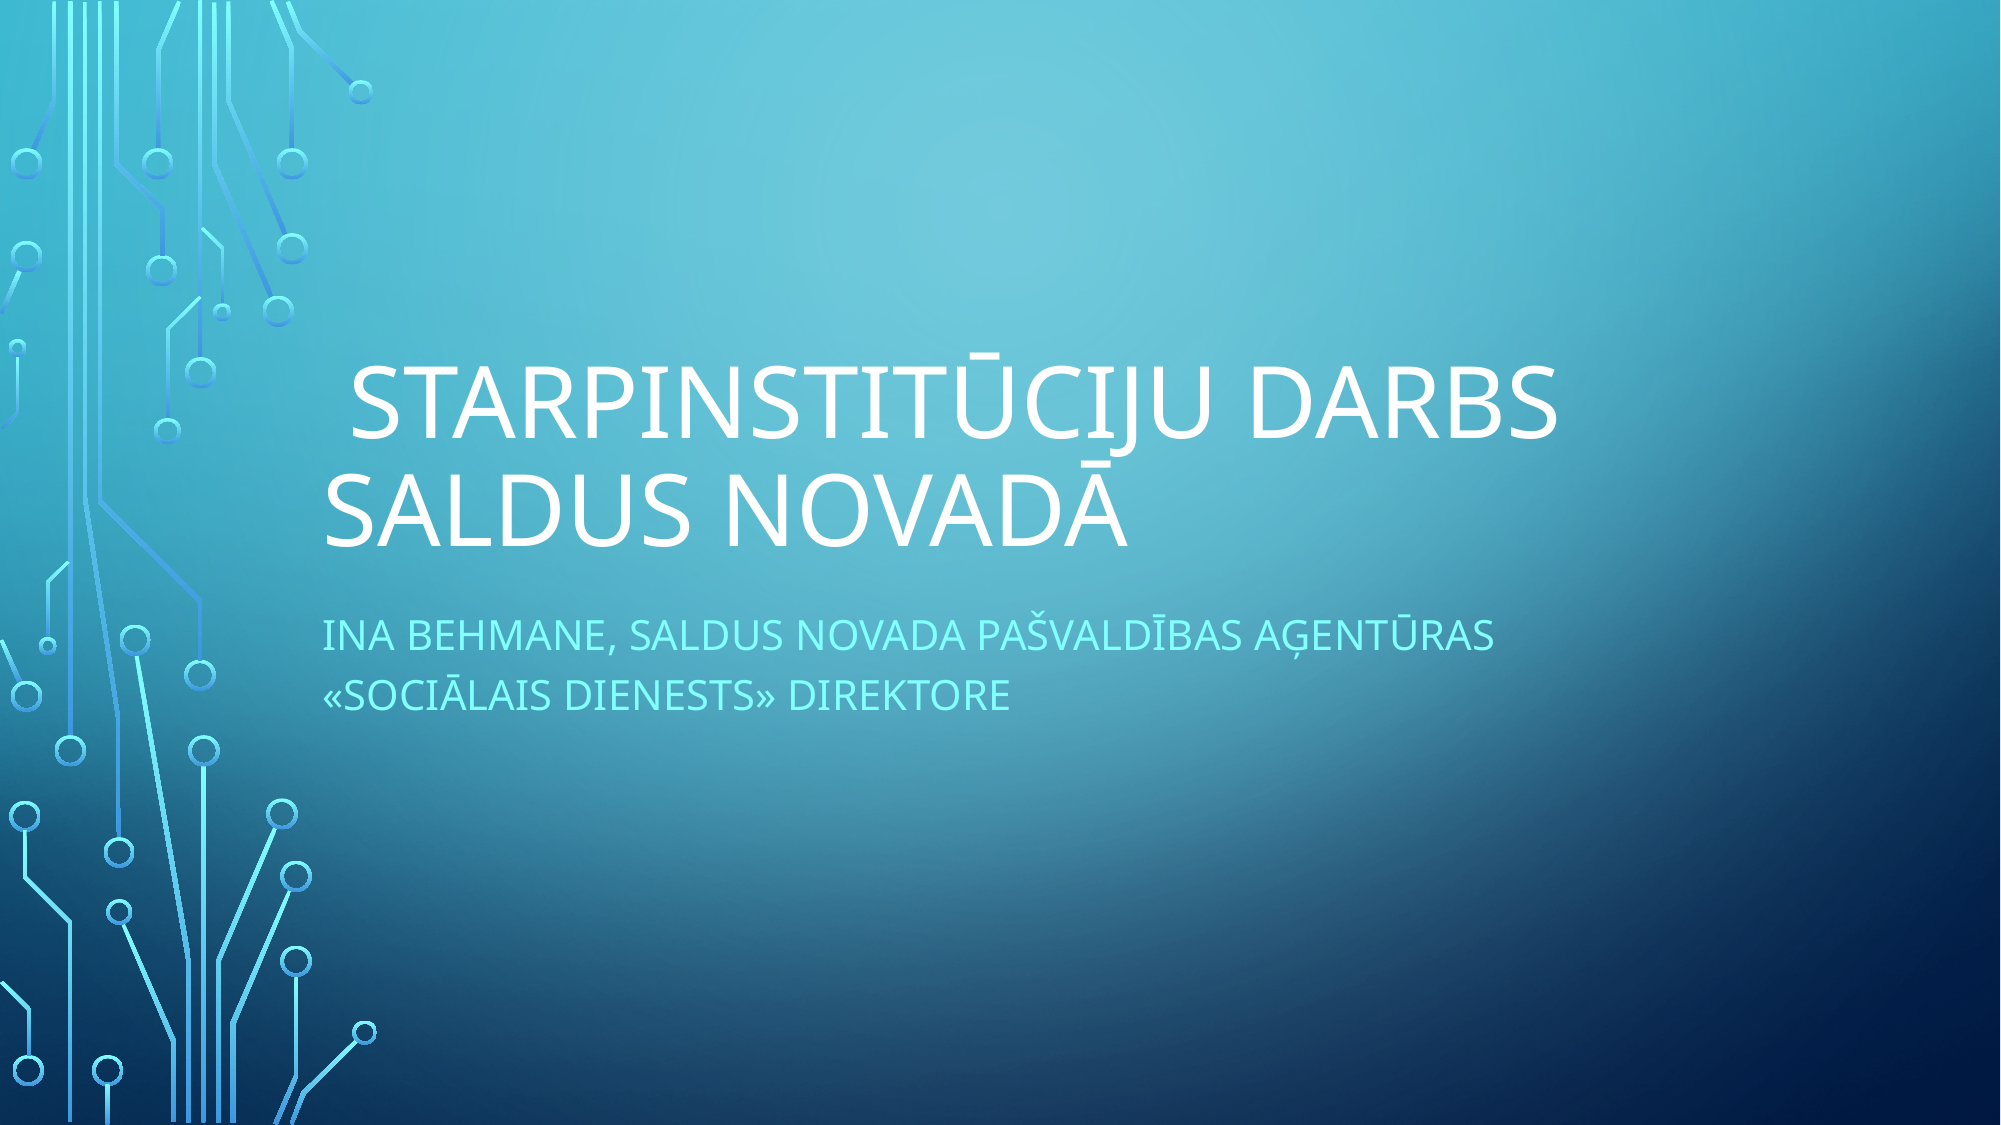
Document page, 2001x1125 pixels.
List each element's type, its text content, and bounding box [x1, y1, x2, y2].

subtitle Ina Behmane, saldus novada pašvaldības aģentūras «Sociālais dienests» direktore [307, 590, 1750, 863]
title Starpinstitūciju darbs Saldus novadā [307, 184, 1750, 576]
